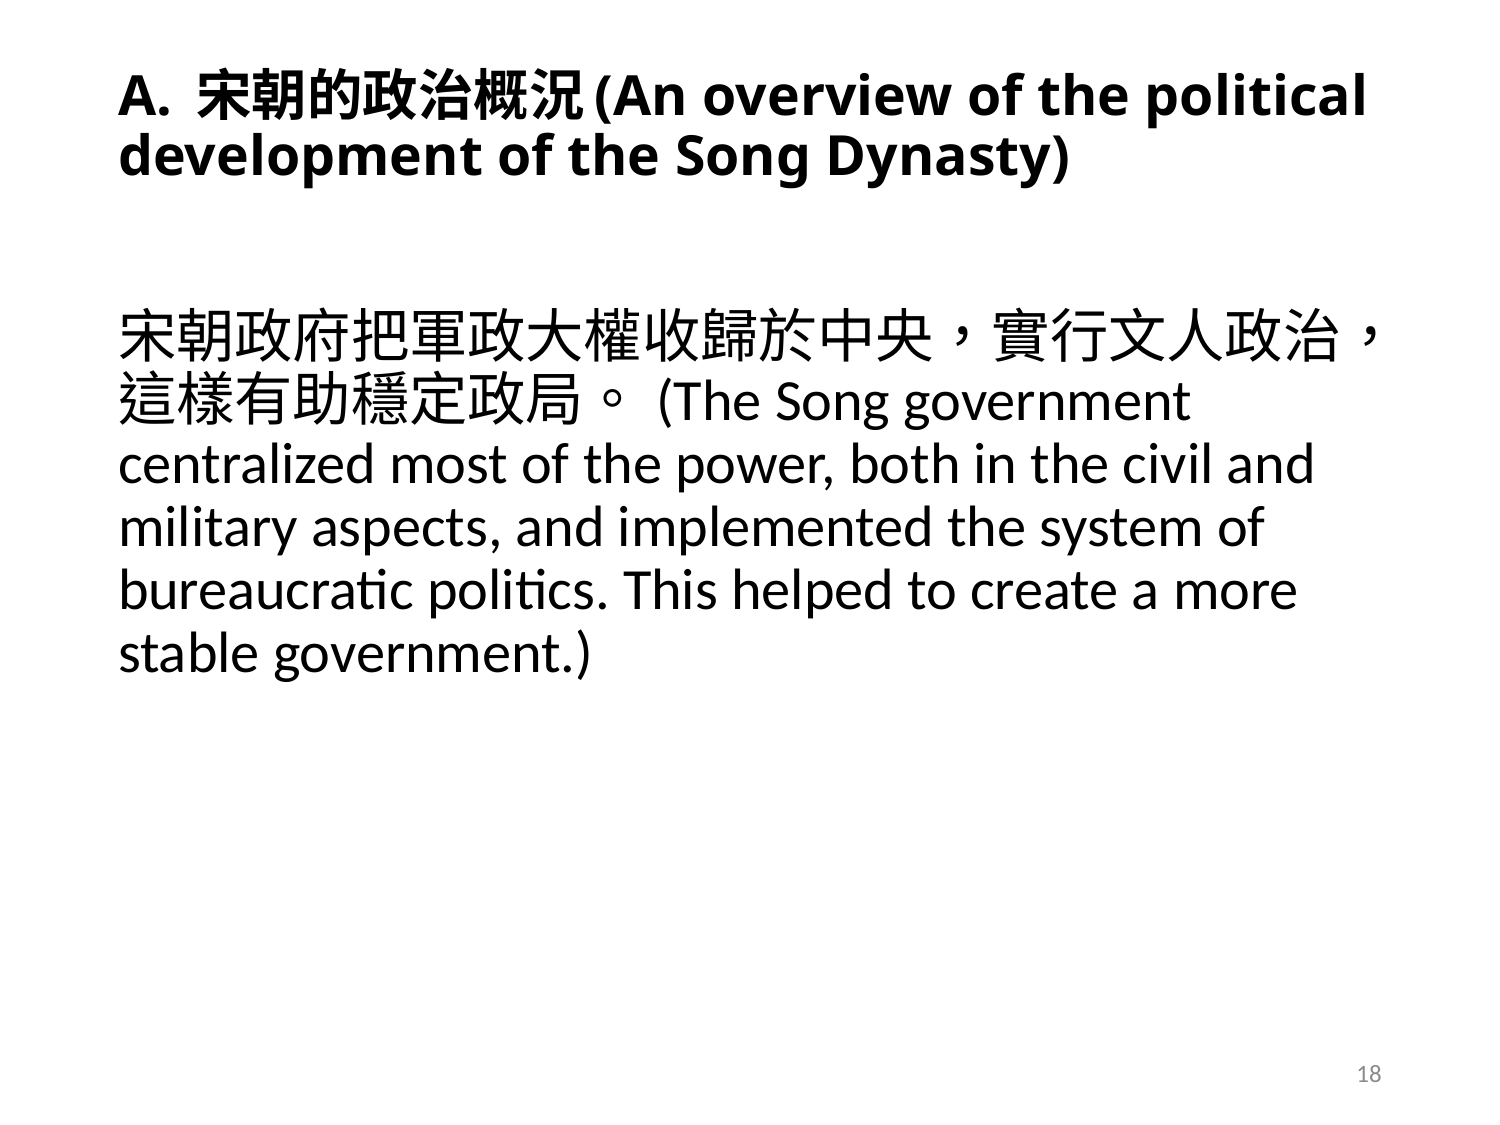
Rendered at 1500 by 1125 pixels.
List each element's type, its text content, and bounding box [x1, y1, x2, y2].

list 宋朝政府把軍政大權收歸於中央，實行文人政治，這樣有助穩定政局。(The Song government centralized most of the power, both in the civil and military aspects, and implemented the system of bureaucratic politics. This helped to create a more stable government.) [103, 299, 1397, 1014]
slide_number 18 [1059, 1042, 1397, 1103]
title A. 宋朝的政治概況(An overview of the political development of the Song Dynasty) [103, 59, 1397, 278]
